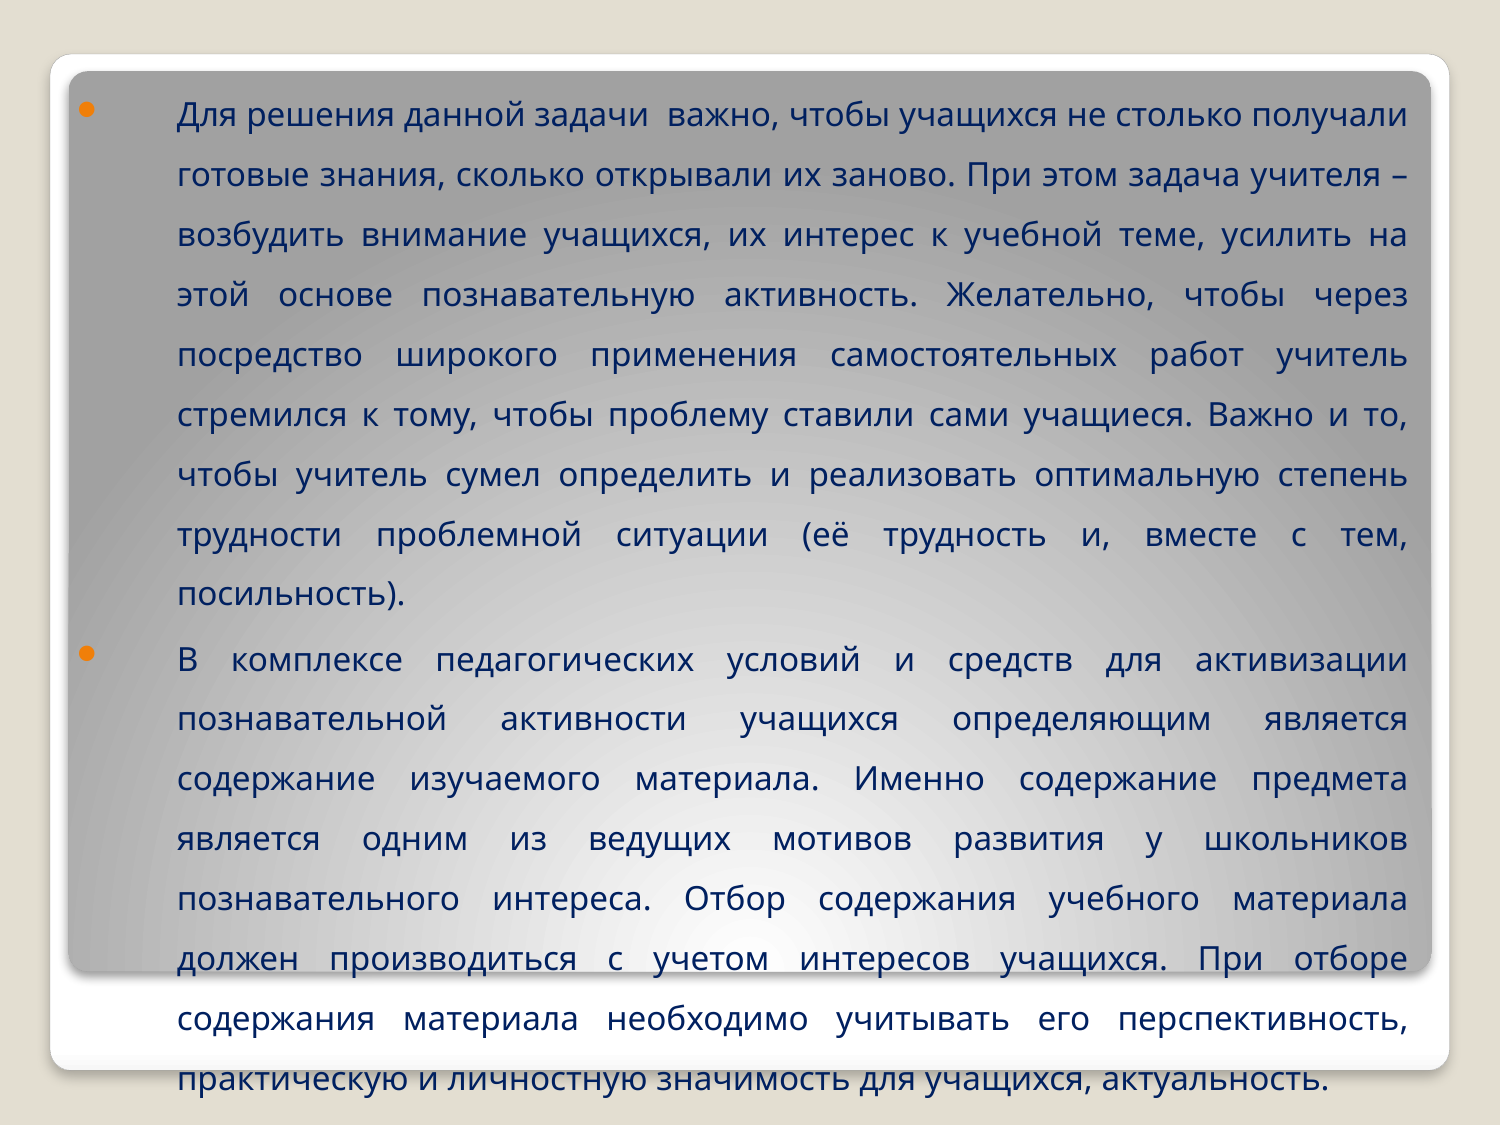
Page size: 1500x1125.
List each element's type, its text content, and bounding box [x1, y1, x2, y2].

list Для решения данной задачи важно, чтобы учащихся не столько получали готовые знания, сколько открывали их заново. При этом задача учителя – возбудить внимание учащихся, их интерес к учебной теме, усилить на этой основе познавательную активность. Желательно, чтобы через посредство широкого применения самостоятельных работ учитель стремился к тому, чтобы проблему ставили сами учащиеся. Важно и то, чтобы учитель сумел определить и реализовать оптимальную степень трудности проблемной ситуации (её трудность и, вместе с тем, посильность). В комплексе педагогических условий и средств для активизации познавательной активности учащихся определяющим является содержание изучаемого материала. Именно содержание предмета является одним из ведущих мотивов развития у школьников познавательного интереса. Отбор содержания учебного материала должен производиться с учетом интересов учащихся. При отборе содержания материала необходимо учитывать его перспективность, практическую и личностную значимость для учащихся, актуальность. [46, 58, 1425, 974]
